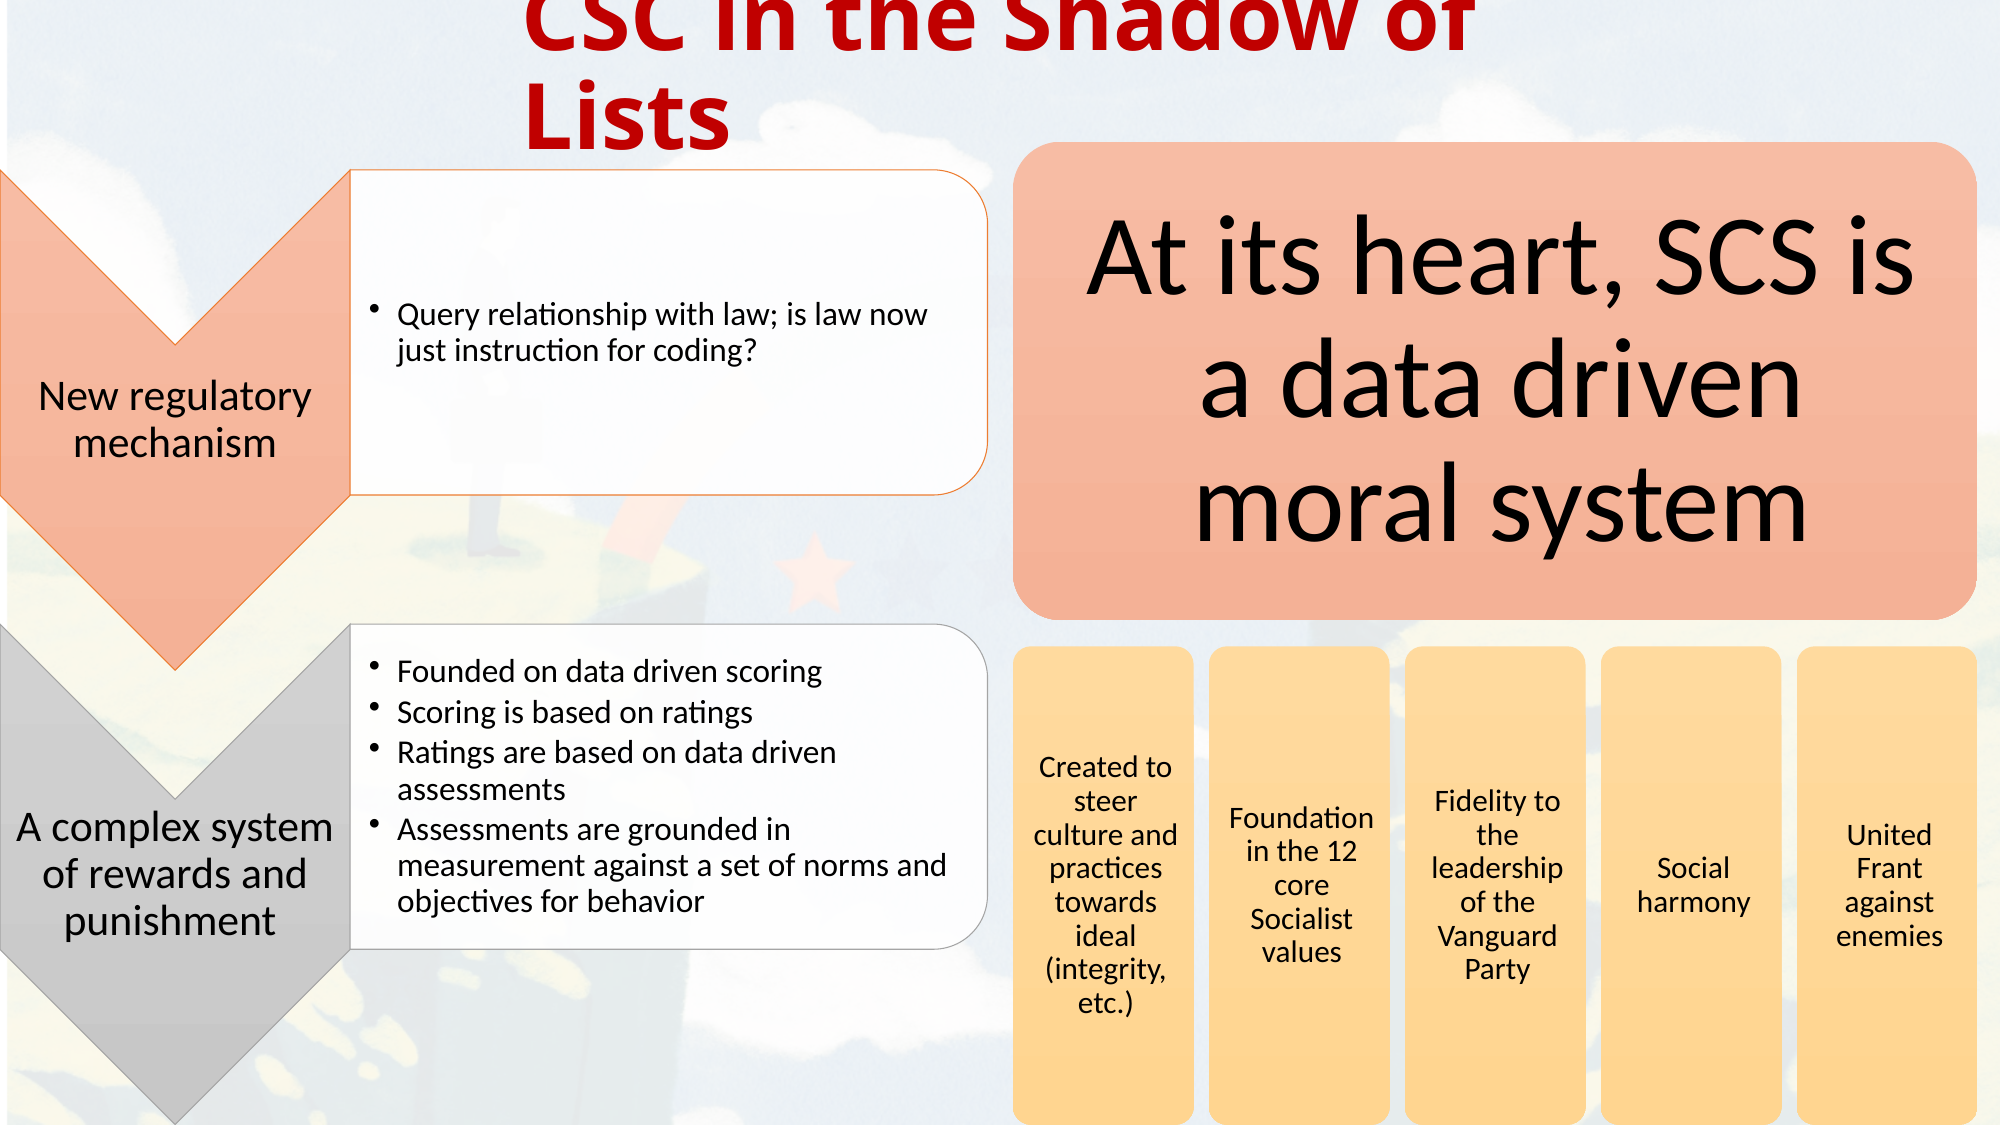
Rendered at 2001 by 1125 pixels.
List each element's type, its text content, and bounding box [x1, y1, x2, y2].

title CSC in the Shadow of Lists [506, 0, 1519, 142]
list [0, 169, 988, 1125]
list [1012, 141, 1978, 1125]
